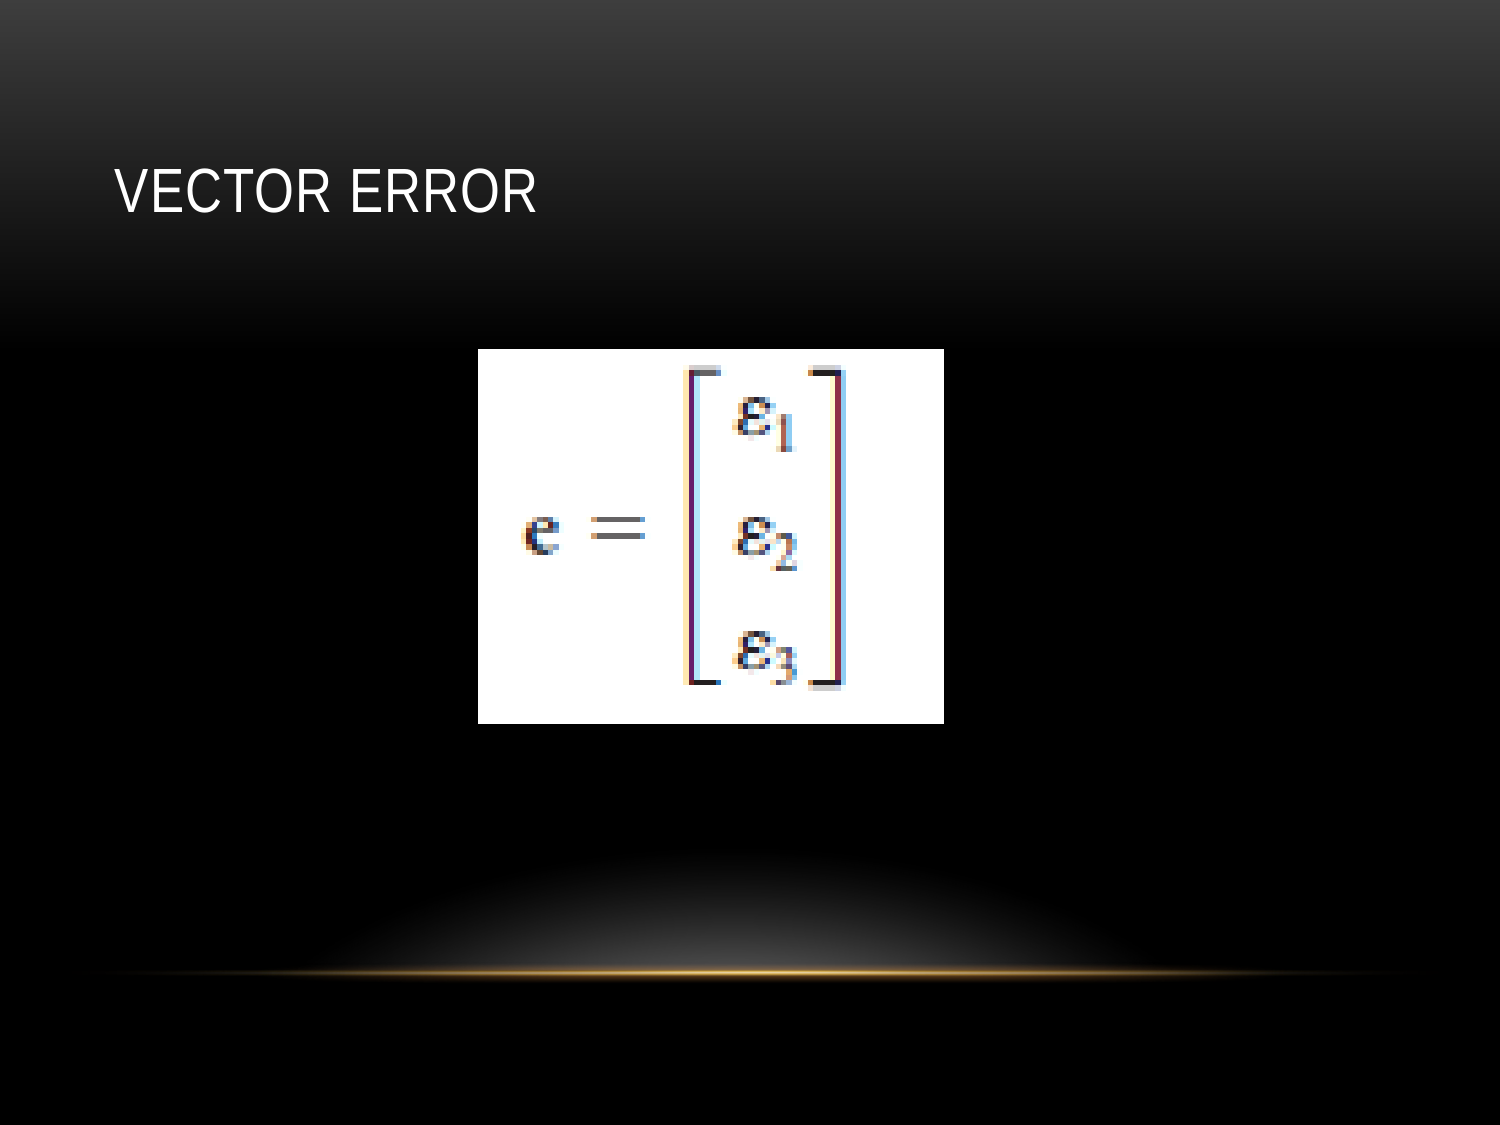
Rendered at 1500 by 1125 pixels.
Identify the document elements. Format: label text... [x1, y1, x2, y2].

title Vector error [99, 45, 1400, 233]
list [478, 349, 944, 724]
picture [0, 0, 1500, 1125]
